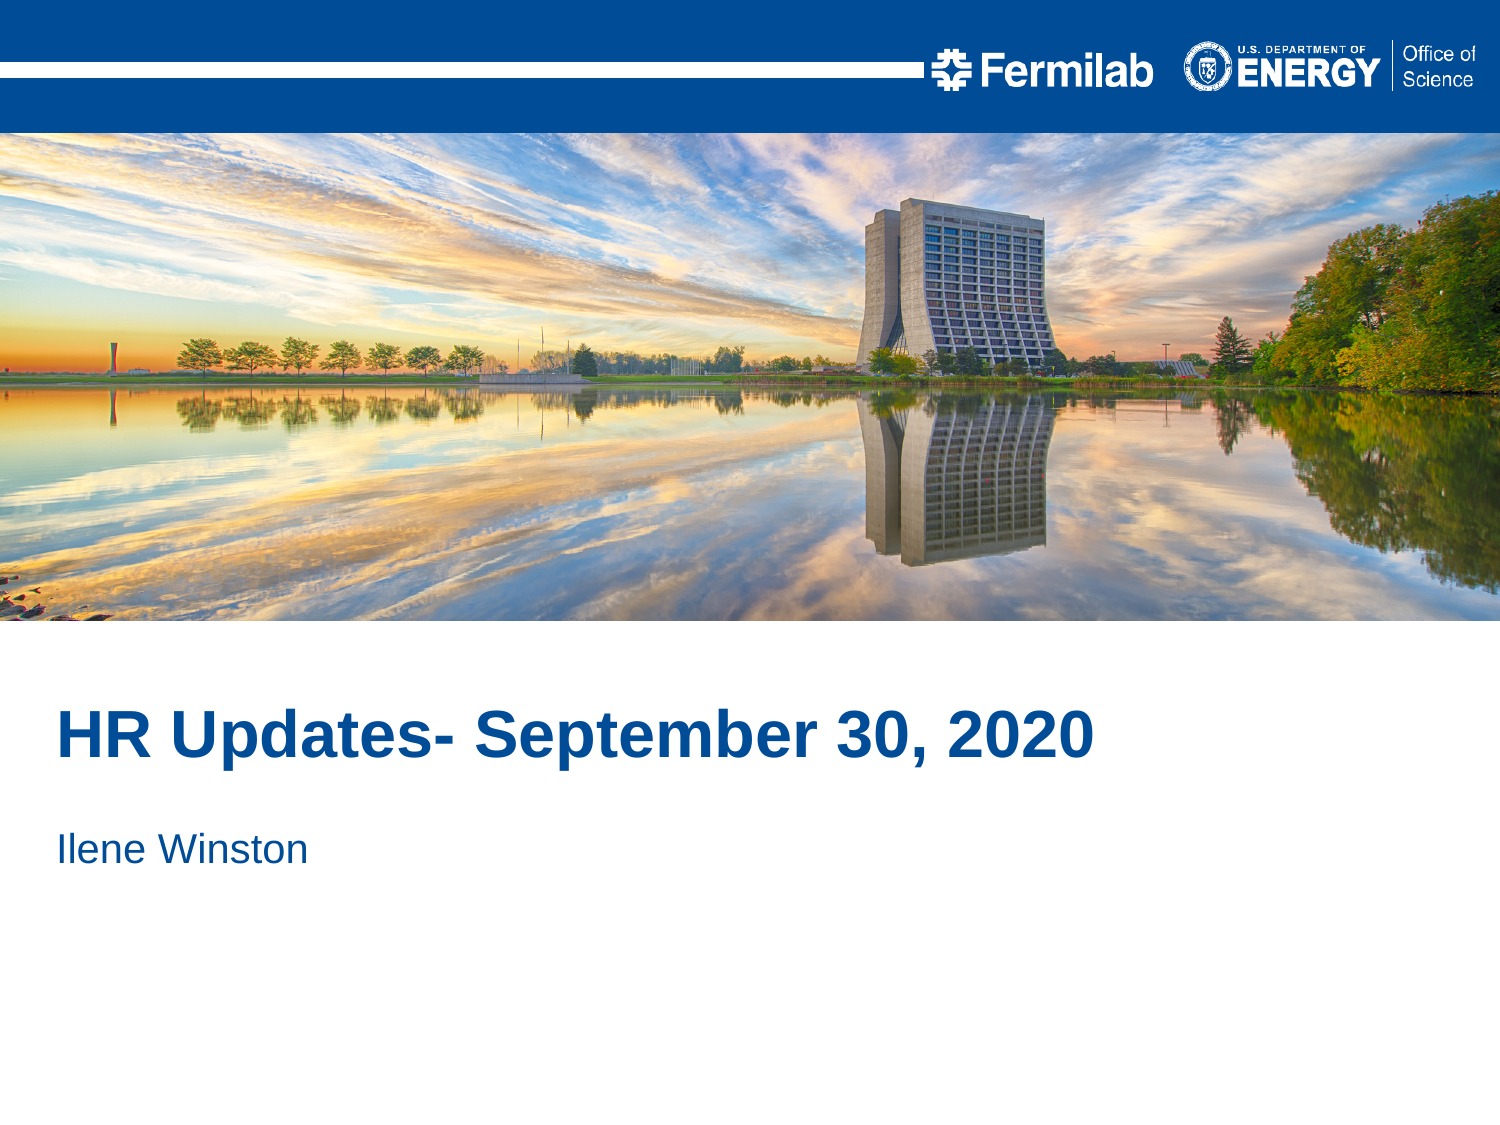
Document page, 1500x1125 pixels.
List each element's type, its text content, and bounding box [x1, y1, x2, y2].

list HR Updates- September 30, 2020 [56, 648, 1451, 813]
list Ilene Winston [56, 814, 1451, 1066]
picture [0, 133, 1500, 621]
